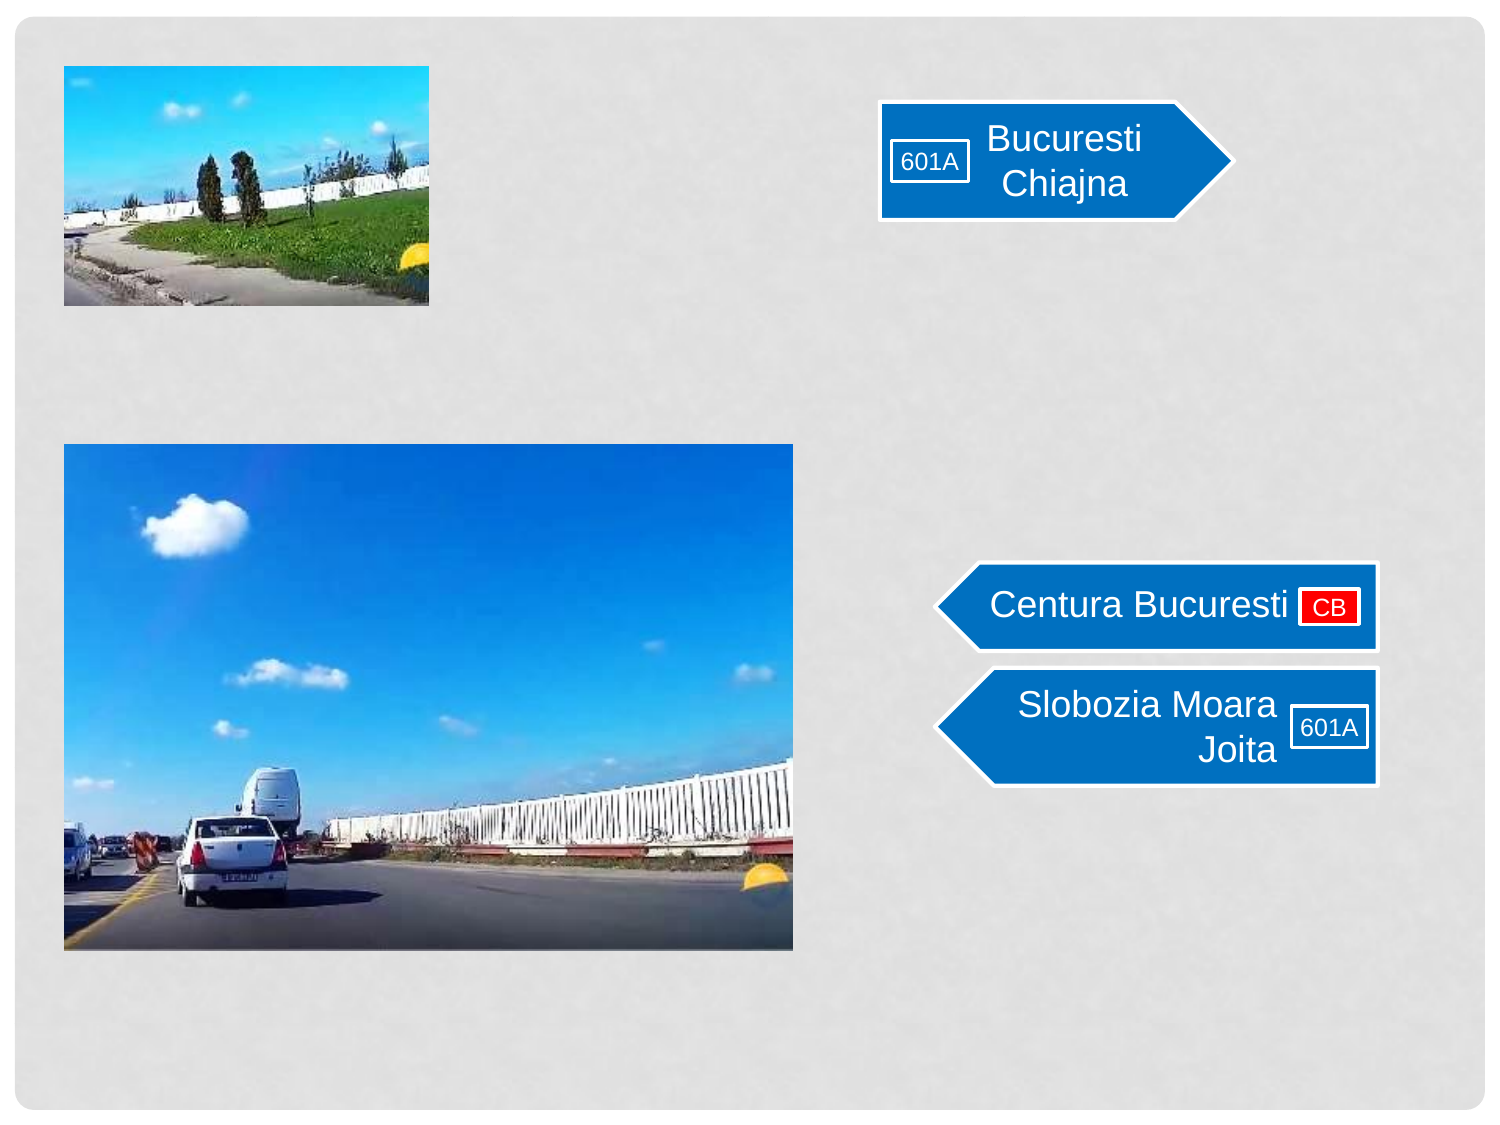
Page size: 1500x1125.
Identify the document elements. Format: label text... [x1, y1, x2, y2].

picture [64, 444, 794, 951]
text_box Bucuresti Chiajna [877, 99, 1237, 222]
picture [64, 66, 430, 306]
text_box Slobozia Moara Joita [932, 665, 1380, 788]
text_box CB [1298, 587, 1361, 626]
text_box Centura Bucuresti [932, 560, 1380, 654]
text_box 601A [890, 138, 970, 184]
text_box 601A [1289, 704, 1370, 749]
